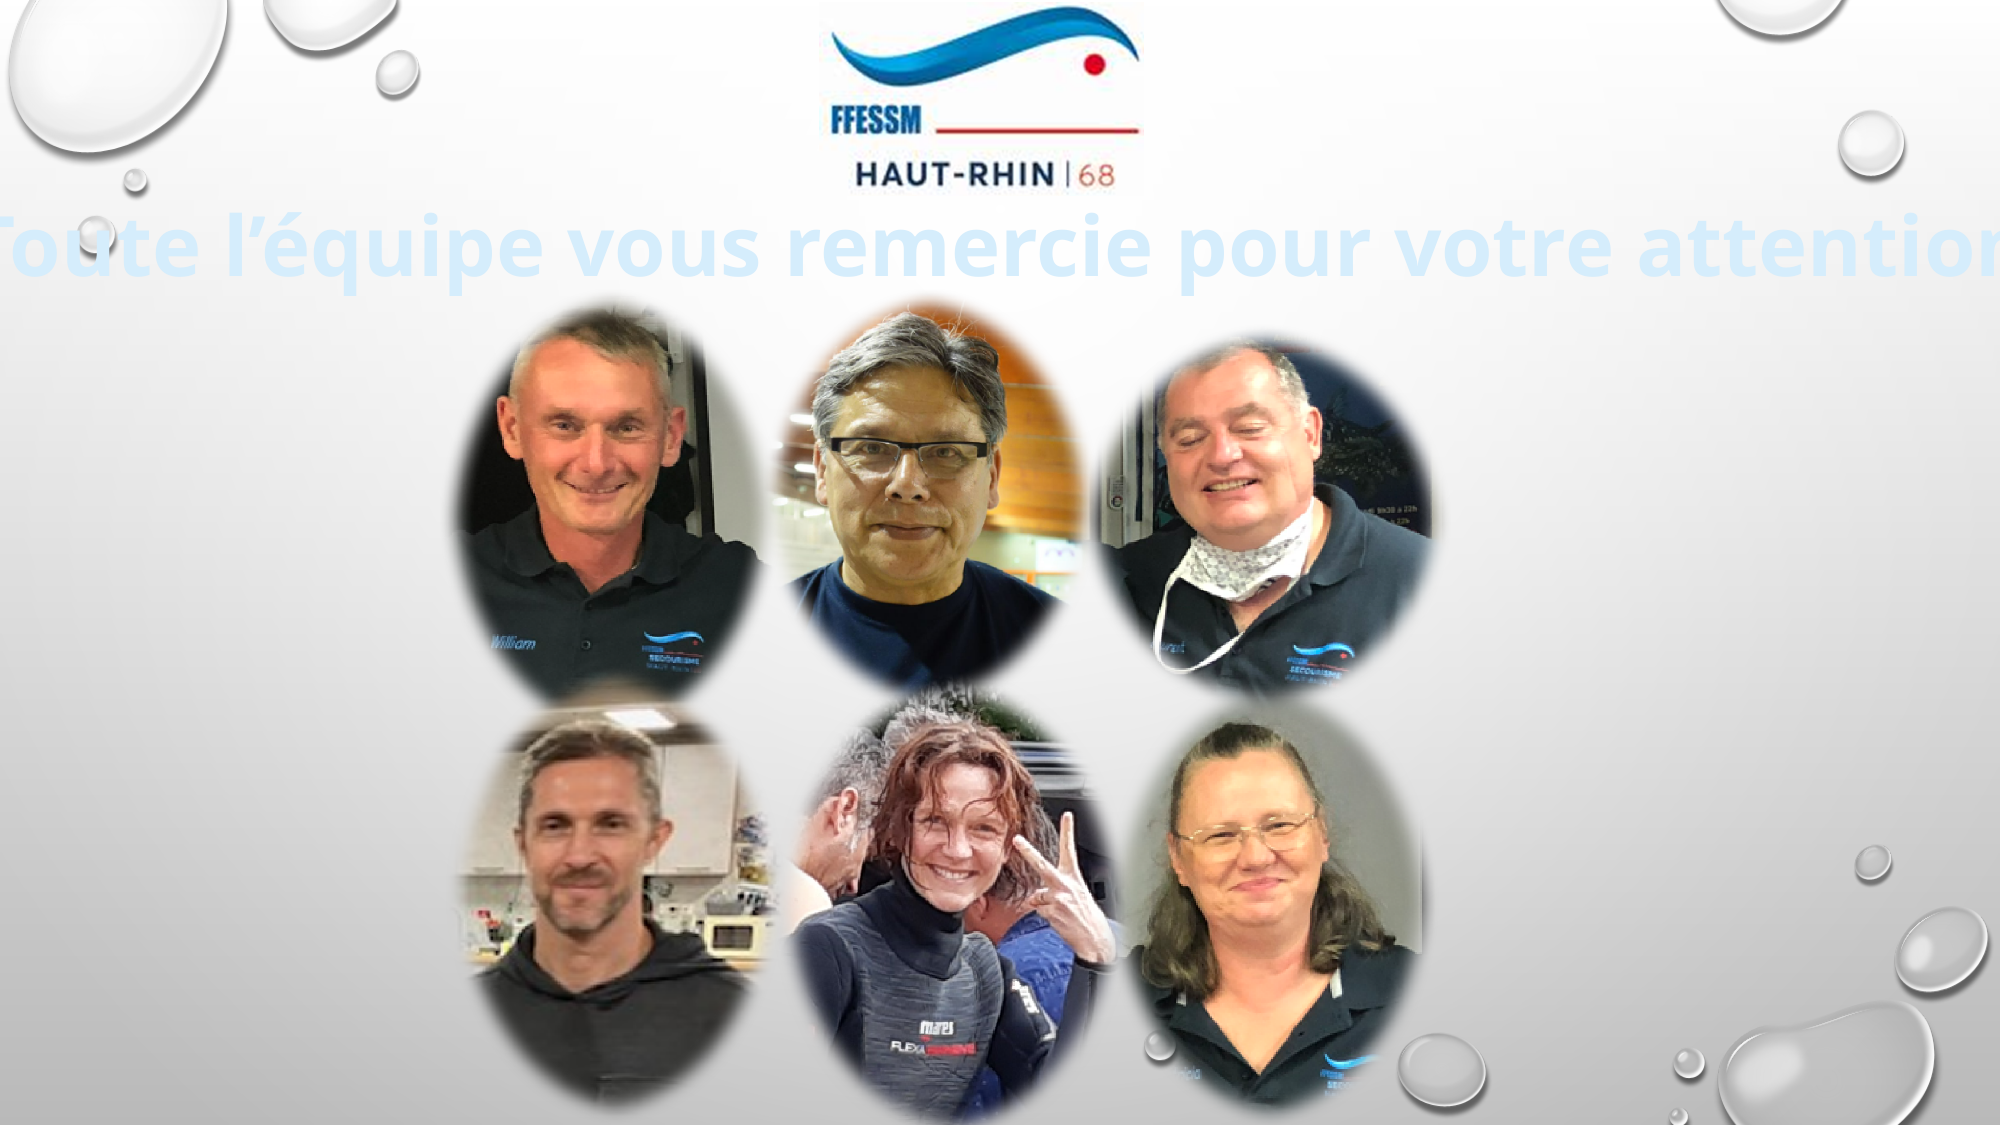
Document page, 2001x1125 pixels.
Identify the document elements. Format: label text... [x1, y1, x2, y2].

text_box Toute l’équipe vous remercie pour votre attention [0, 185, 2000, 301]
picture [0, 0, 2000, 196]
picture [0, 286, 2000, 1125]
